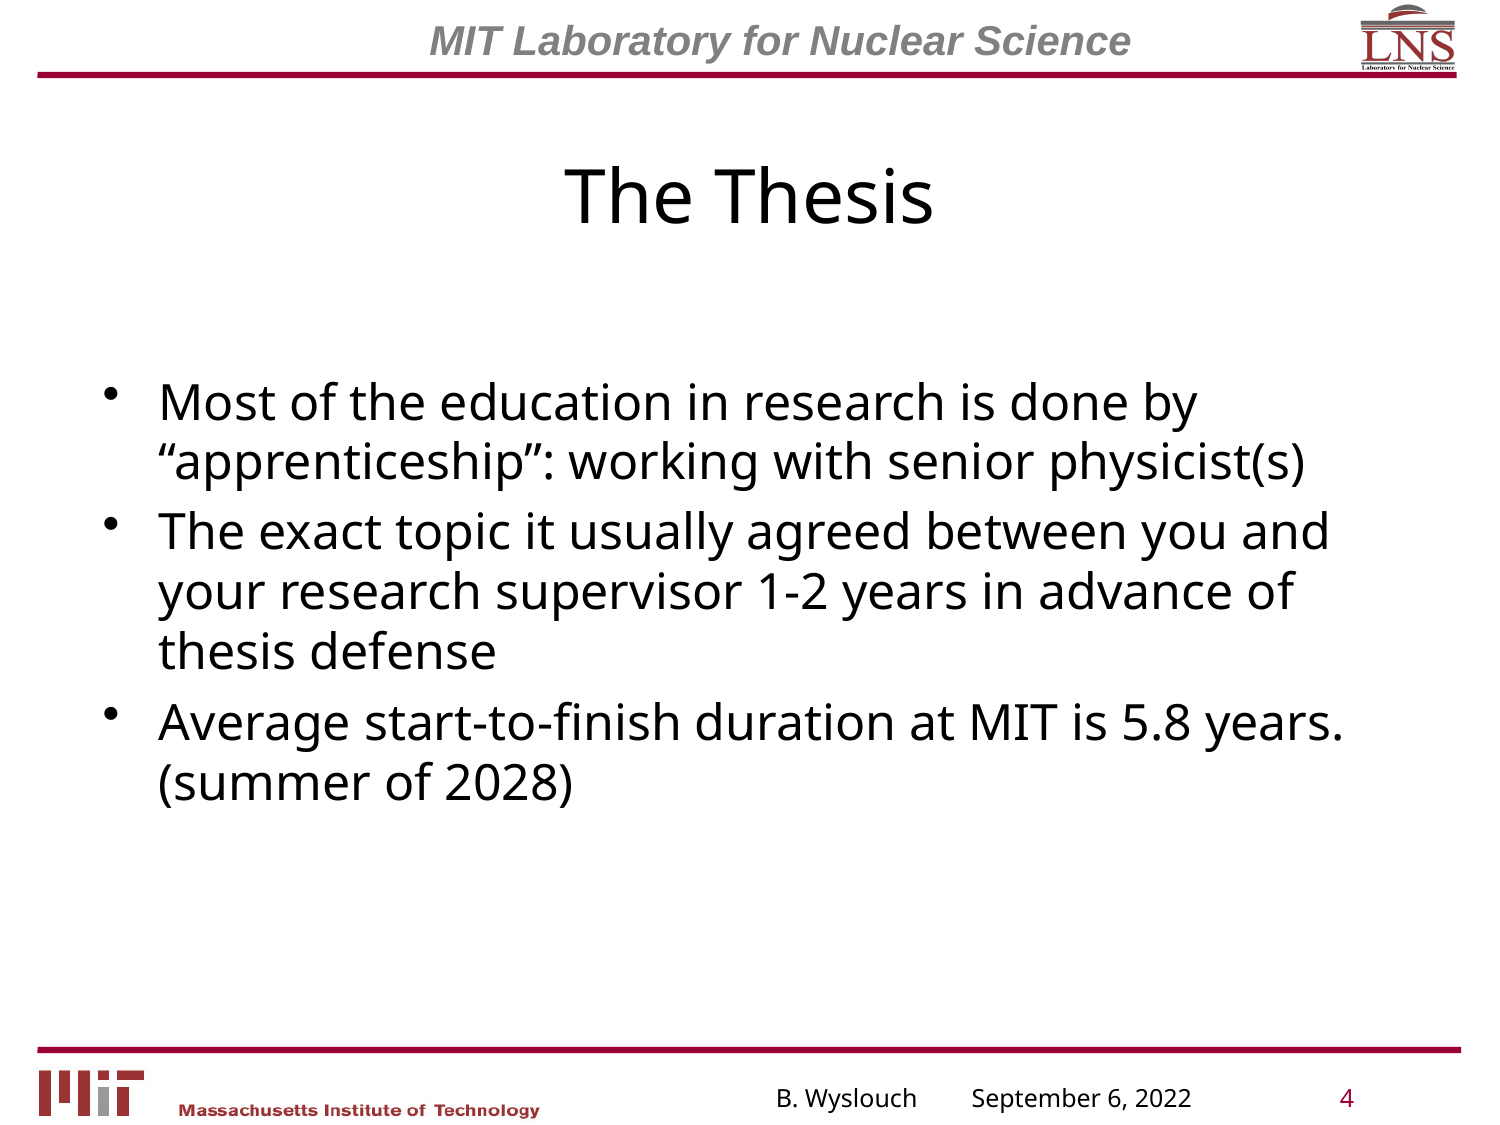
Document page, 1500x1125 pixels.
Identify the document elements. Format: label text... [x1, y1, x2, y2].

picture [28, 1054, 559, 1125]
title The Thesis [75, 99, 1425, 288]
list Most of the education in research is done by “apprenticeship”: working with senior physicist(s) The exact topic it usually agreed between you and your research supervisor 1-2 years in advance of thesis defense Average start-to-finish duration at MIT is 5.8 years. (summer of 2028) [87, 362, 1450, 988]
